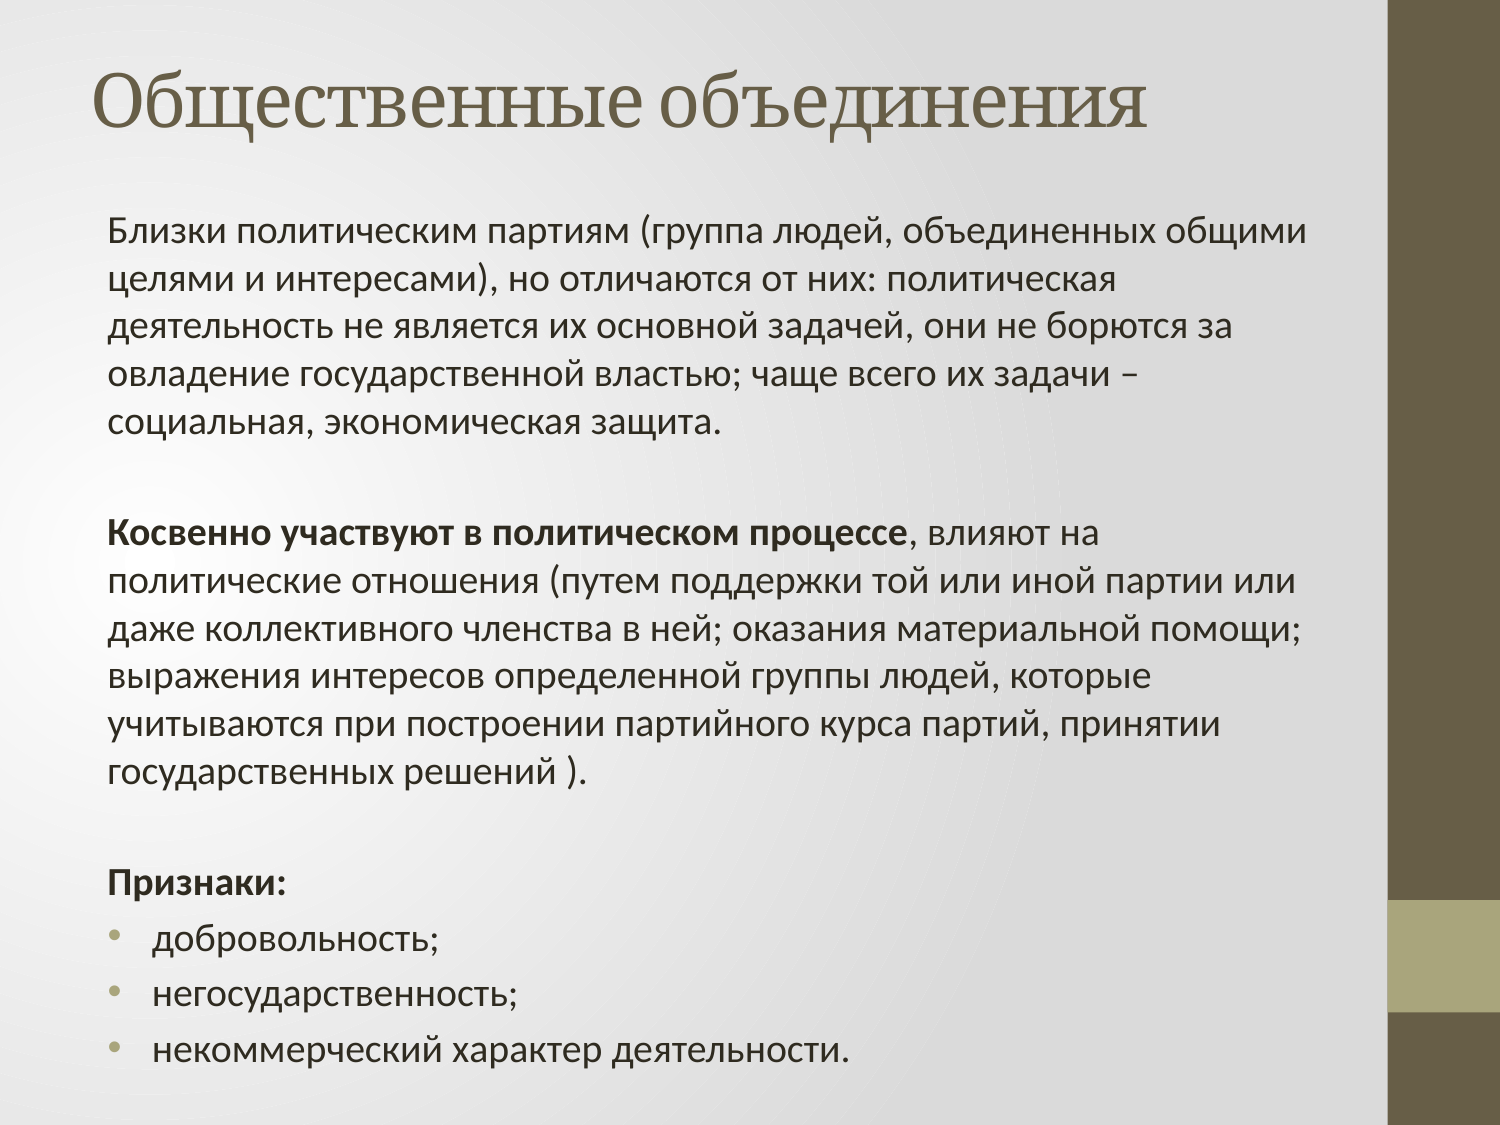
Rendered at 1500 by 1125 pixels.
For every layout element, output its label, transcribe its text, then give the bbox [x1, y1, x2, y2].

title Общественные объединения [75, 45, 1325, 149]
list Близки политическим партиям (группа людей, объединенных общими целями и интересами), но отличаются от них: политическая деятельность не является их основной задачей, они не борются за овладение государственной властью; чаще всего их задачи – социальная, экономическая защита. Косвенно участвуют в политическом процессе, влияют на политические отношения (путем поддержки той или иной партии или даже коллективного членства в ней; оказания материальной помощи; выражения интересов определенной группы людей, которые учитываются при построении партийного курса партий, принятии государственных решений ). Признаки: добровольность; негосударственность; некоммерческий характер деятельности. [75, 196, 1325, 1083]
